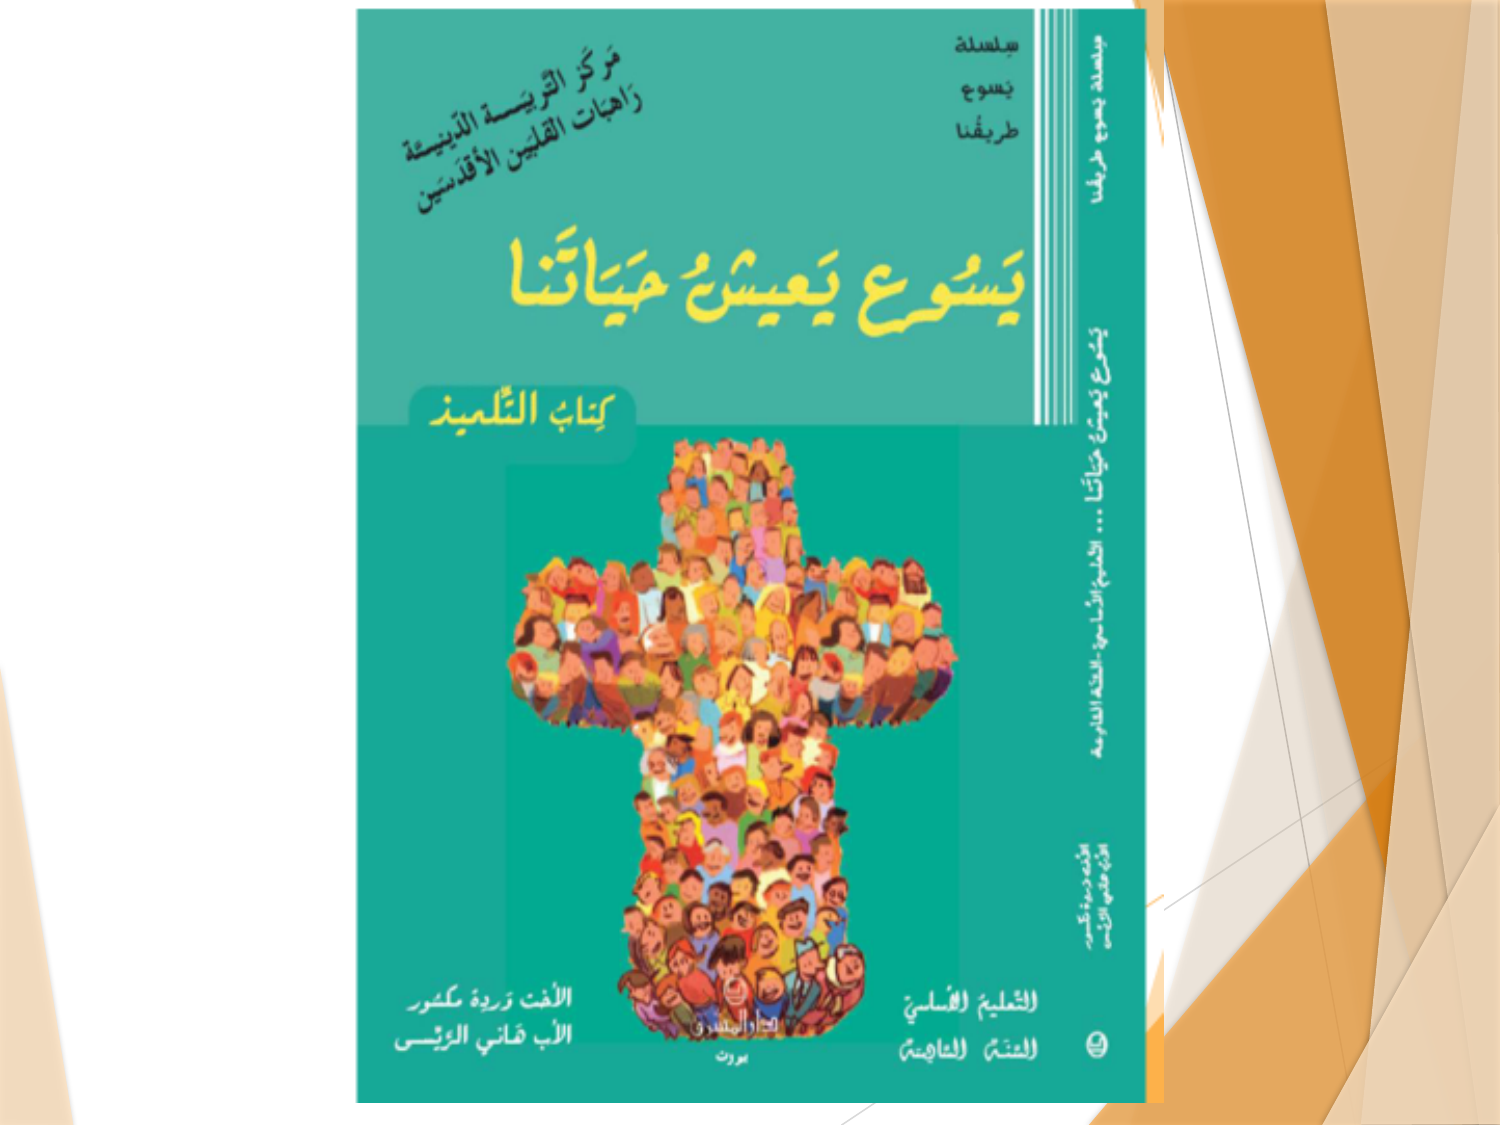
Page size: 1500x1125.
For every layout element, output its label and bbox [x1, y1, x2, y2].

picture [318, 0, 1165, 1104]
